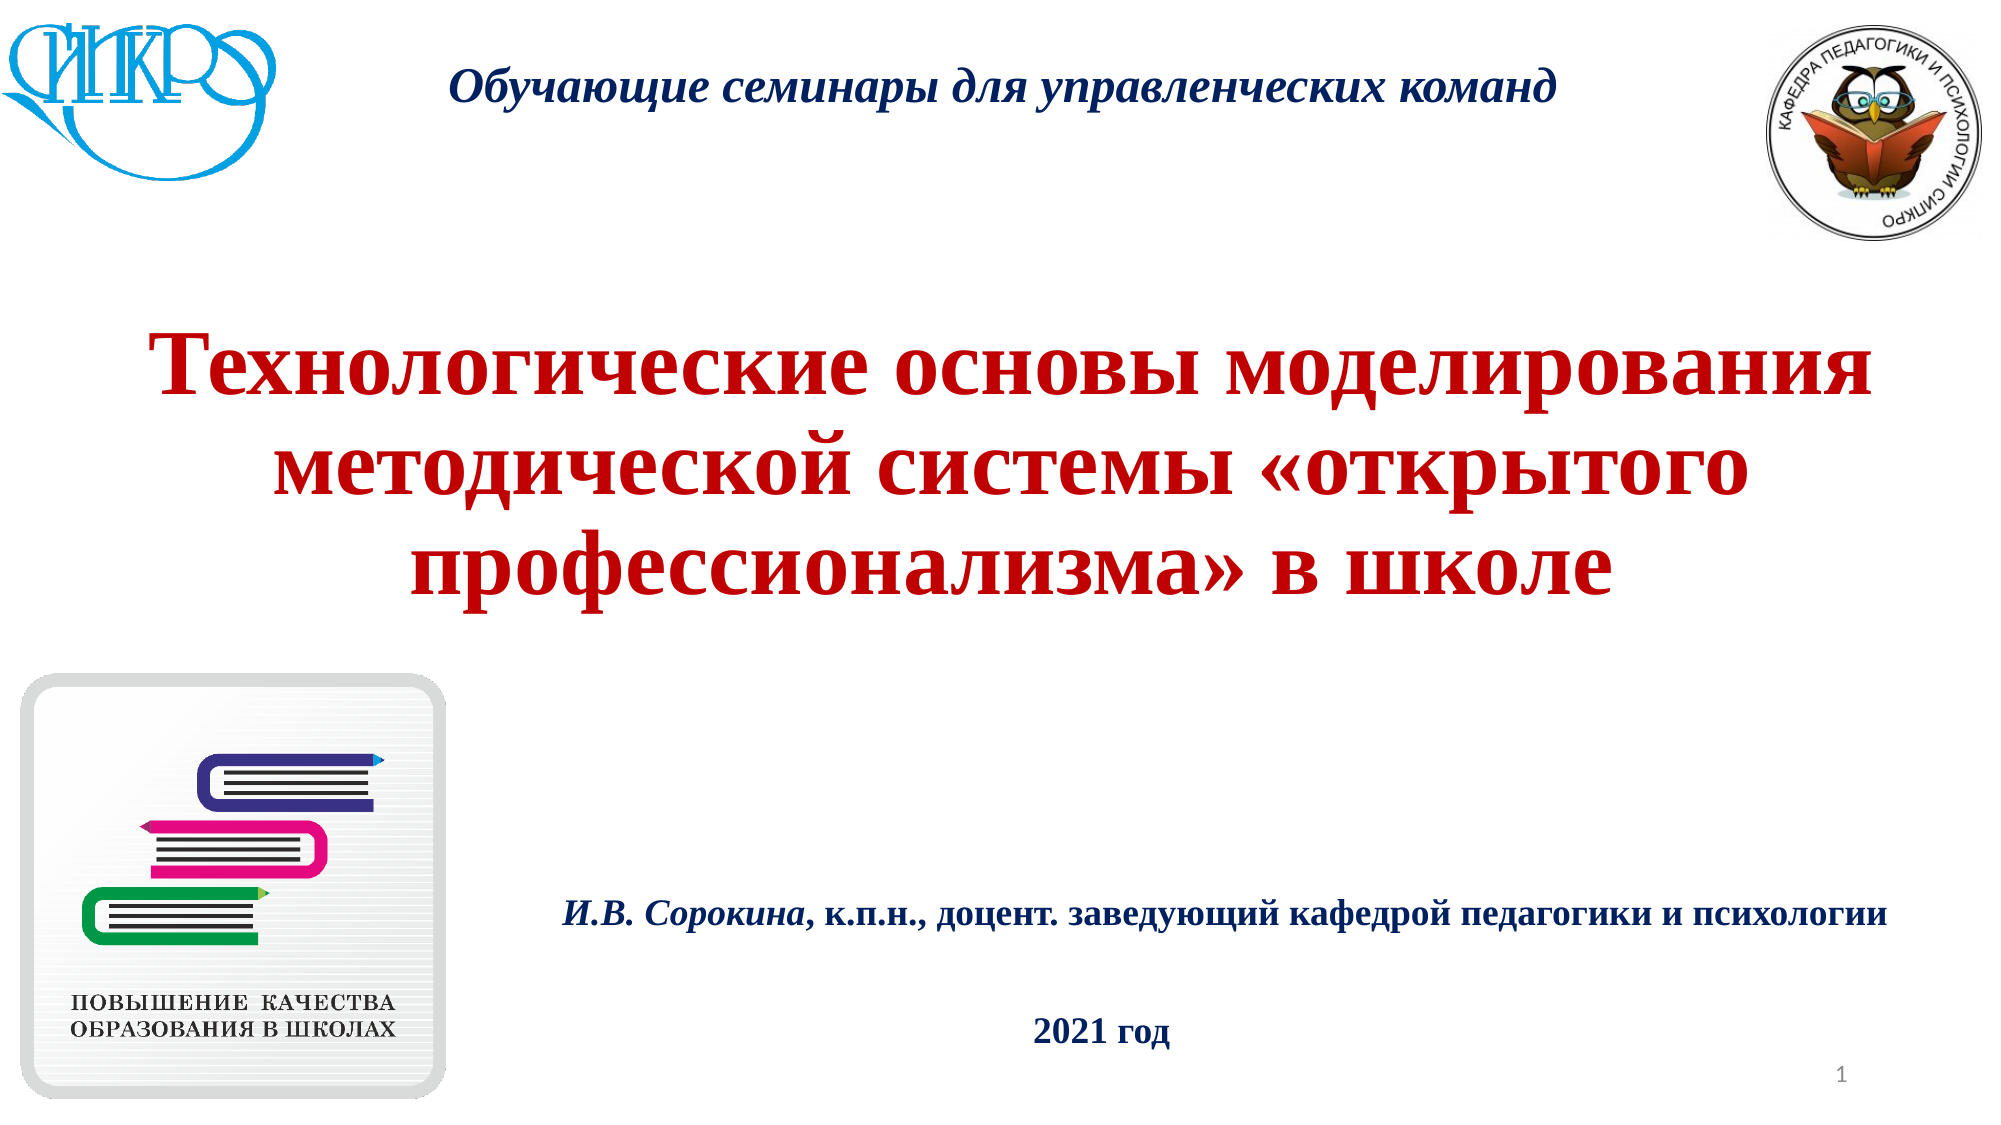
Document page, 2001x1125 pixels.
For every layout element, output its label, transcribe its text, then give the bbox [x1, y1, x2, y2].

picture [72, 23, 183, 92]
subtitle И.В. Сорокина, к.п.н., доцент. заведующий кафедрой педагогики и психологии [468, 885, 1982, 990]
picture [191, 23, 276, 57]
picture [0, 23, 255, 181]
picture [224, 37, 268, 85]
picture [207, 50, 254, 99]
title Технологические основы моделирования методической системы «открытого профессионализма» в школе [72, 231, 1952, 623]
picture [171, 29, 211, 80]
text_box Обучающие семинары для управленческих команд [371, 44, 1647, 120]
picture [1766, 25, 1982, 241]
picture [18, 28, 77, 94]
picture [143, 36, 163, 92]
picture [20, 673, 446, 1099]
text_box 2021 год [893, 998, 1310, 1059]
slide_number 1 [1412, 1042, 1863, 1103]
picture [189, 79, 276, 181]
